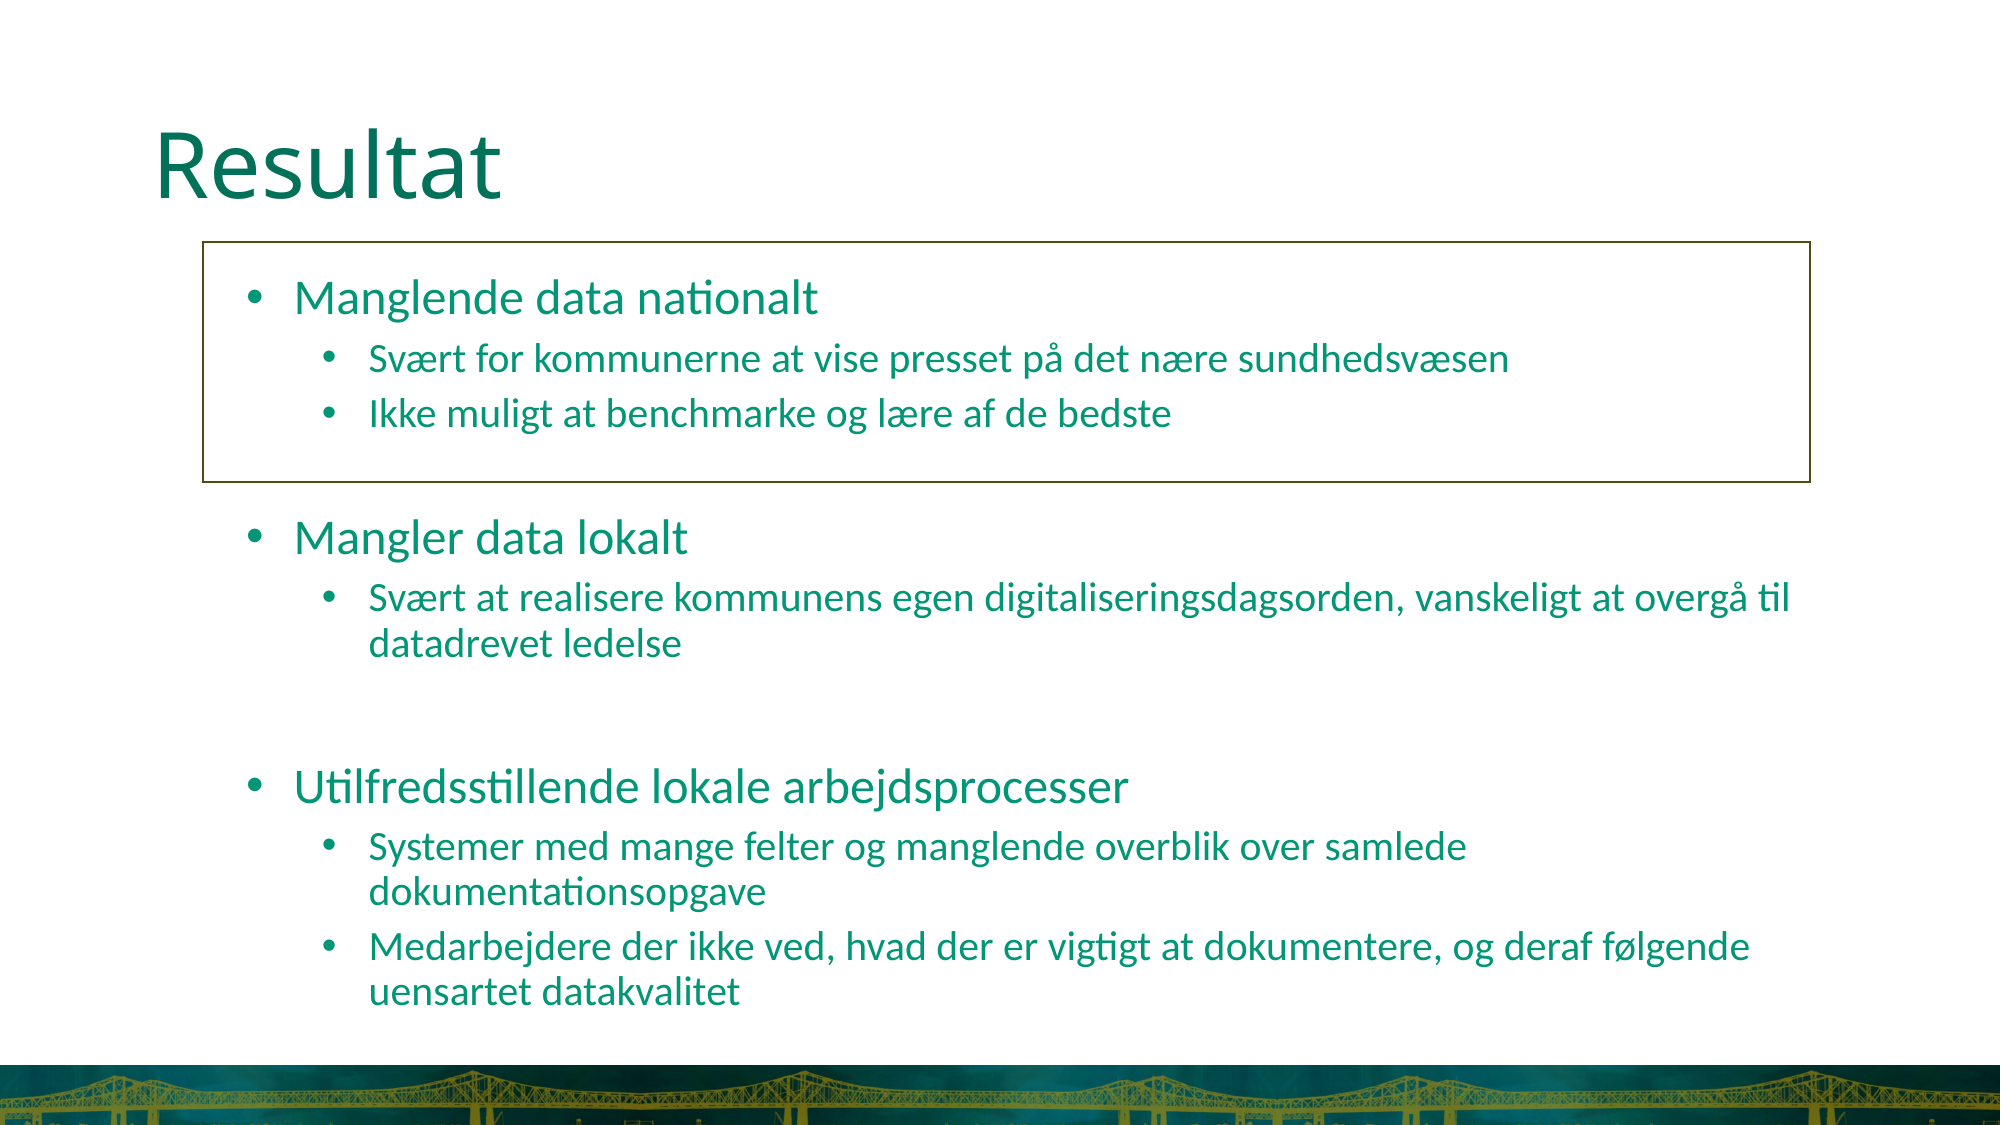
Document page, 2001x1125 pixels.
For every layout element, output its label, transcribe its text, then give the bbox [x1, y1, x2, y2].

text_box [202, 241, 1811, 483]
title Resultat [137, 59, 1863, 278]
list Manglende data nationalt Svært for kommunerne at vise presset på det nære sundhedsvæsen Ikke muligt at benchmarke og lære af de bedste Mangler data lokalt Svært at realisere kommunens egen digitaliseringsdagsorden, vanskeligt at overgå til datadrevet ledelse Utilfredsstillende lokale arbejdsprocesser Systemer med mange felter og manglende overblik over samlede dokumentationsopgave Medarbejdere der ikke ved, hvad der er vigtigt at dokumentere, og deraf følgende uensartet datakvalitet [156, 264, 1882, 1049]
picture [0, 1065, 2000, 1125]
